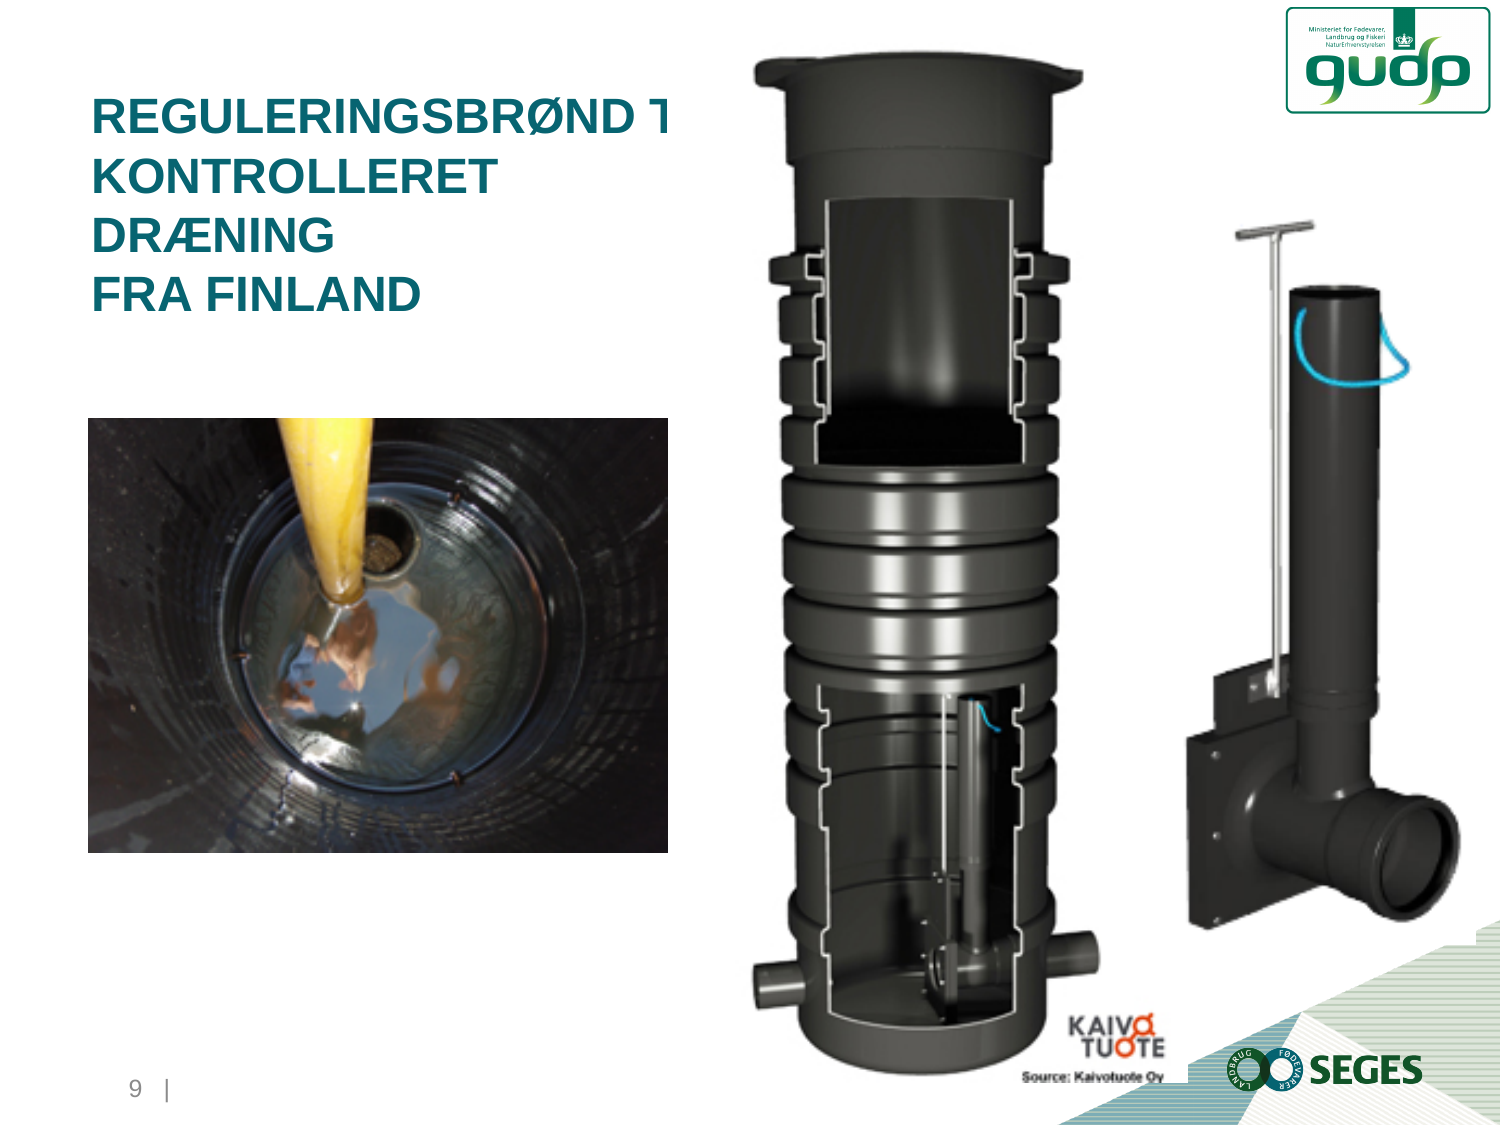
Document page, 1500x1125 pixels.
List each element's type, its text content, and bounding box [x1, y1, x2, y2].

picture [1285, 6, 1491, 114]
picture [88, 42, 1476, 1083]
picture [1218, 1031, 1436, 1108]
slide_number 9...| [49, 1065, 185, 1125]
title Reguleringsbrønd til kontrolleret dræning fra Finland [76, 56, 662, 350]
